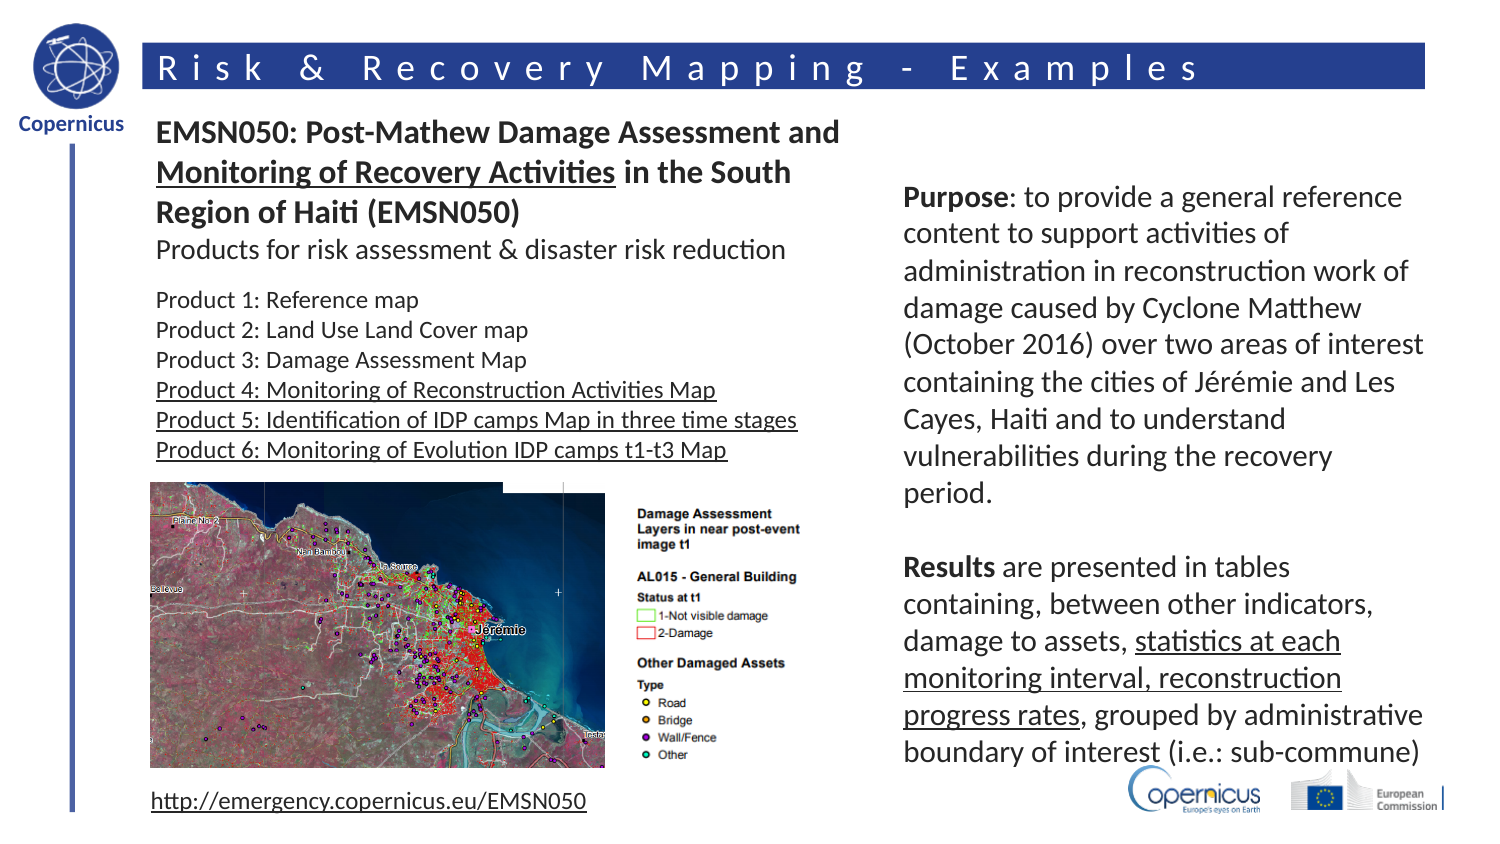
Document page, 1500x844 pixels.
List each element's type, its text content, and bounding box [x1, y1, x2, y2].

text_box Product 1: Reference map Product 2: Land Use Land Cover map Product 3: Damage Assessment Map Product 4: Monitoring of Reconstruction Activities Map Product 5: Identification of IDP camps Map in three time stages Product 6: Monitoring of Evolution IDP camps t1-t3 Map [141, 276, 992, 471]
picture [1128, 778, 1260, 814]
list Purpose: to provide a general reference content to support activities of administration in reconstruction work of damage caused by Cyclone Matthew (October 2016) over two areas of interest containing the cities of Jérémie and Les Cayes, Haiti and to understand vulnerabilities during the recovery period. Results are presented in tables containing, between other indicators, damage to assets, statistics at each monitoring interval, reconstruction progress rates, grouped by administrative boundary of interest (i.e.: sub-commune) [876, 168, 1441, 778]
text_box EMSN050: Post-Mathew Damage Assessment and Monitoring of Recovery Activities in the South Region of Haiti (EMSN050) Products for risk assessment & disaster risk reduction [141, 102, 885, 273]
text_box http://emergency.copernicus.eu/EMSN050 [135, 777, 609, 822]
picture [629, 502, 814, 768]
picture [1291, 769, 1444, 810]
picture [150, 482, 605, 768]
picture [24, 3, 148, 127]
title Risk & Recovery Mapping - Examples [142, 42, 1425, 90]
